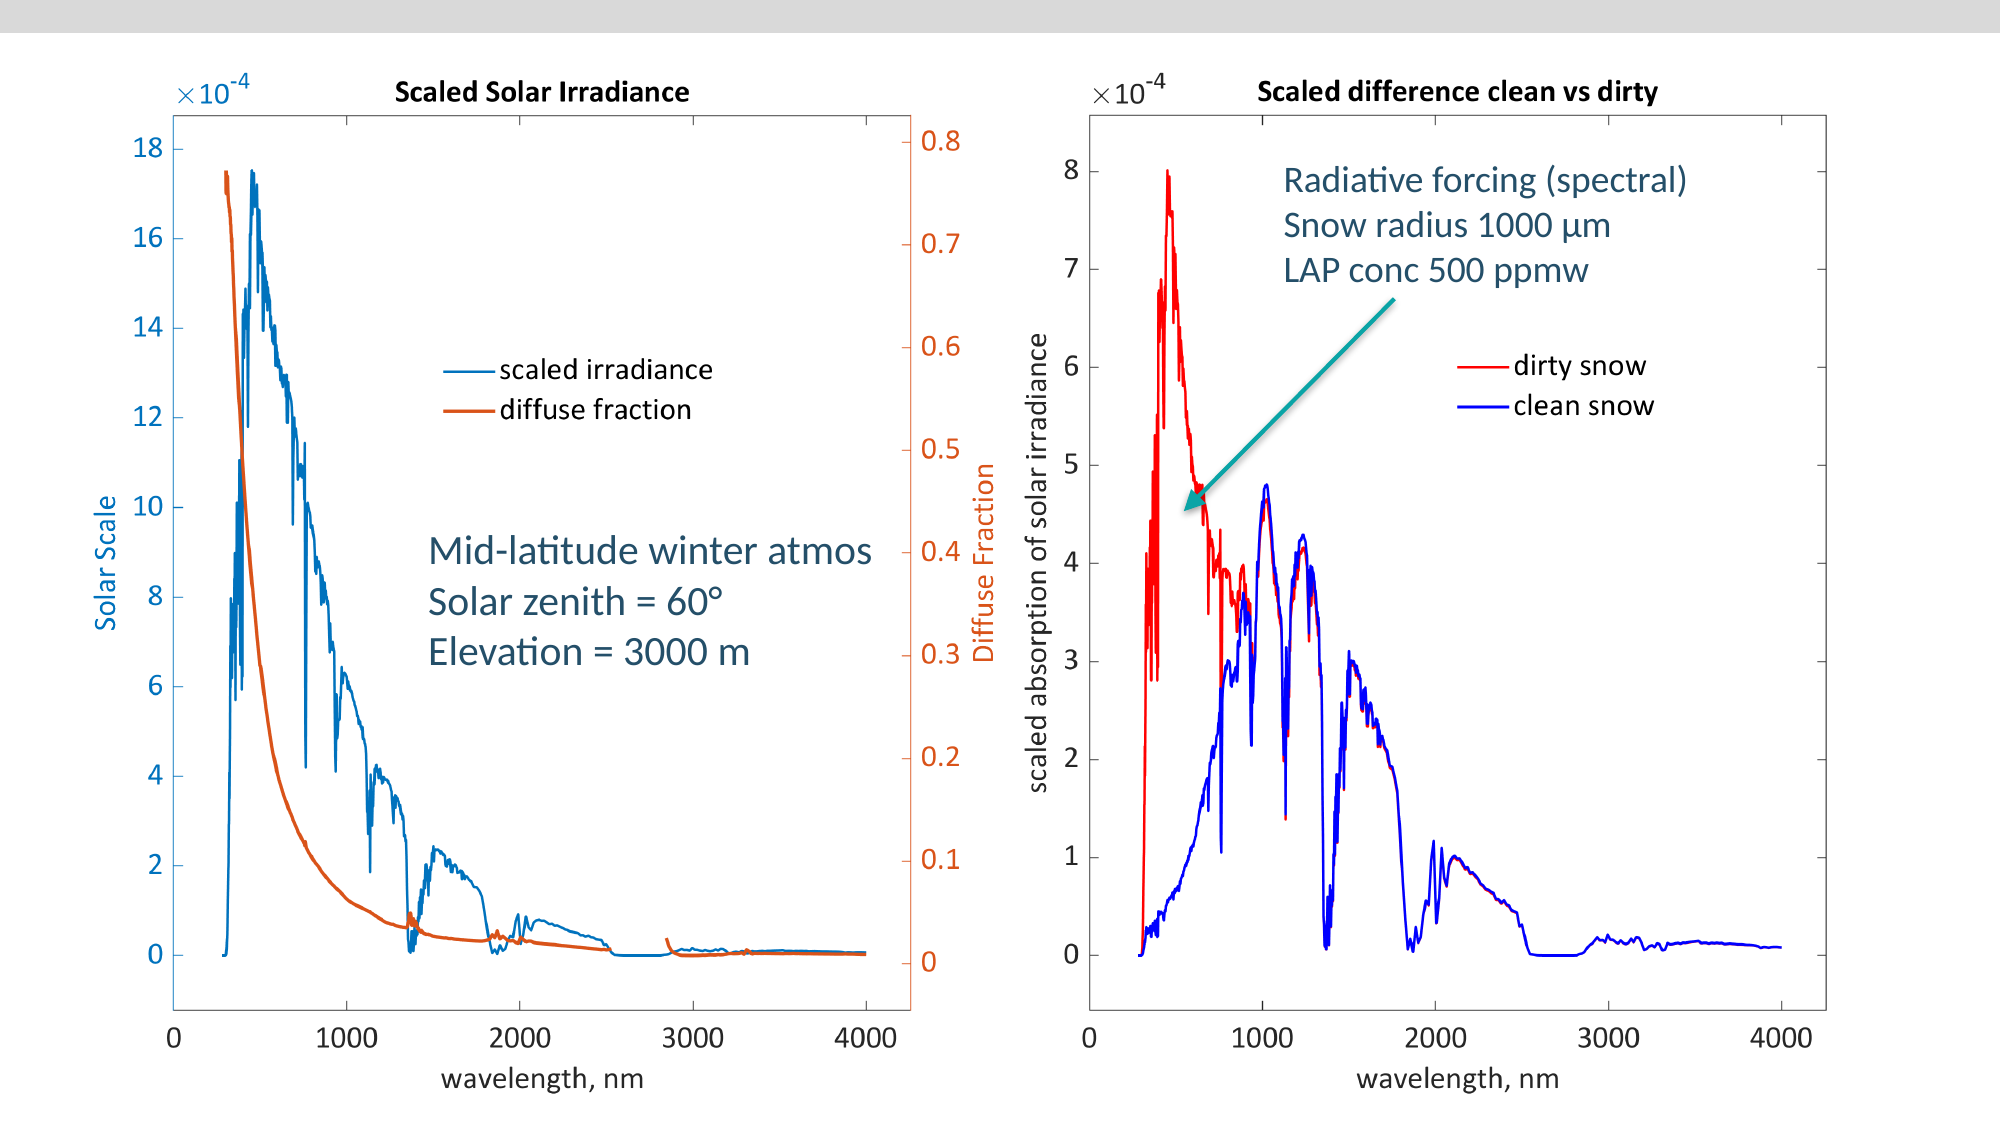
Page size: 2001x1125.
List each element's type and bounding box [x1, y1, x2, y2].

text_box [1183, 298, 1395, 512]
picture [0, 32, 2000, 1125]
